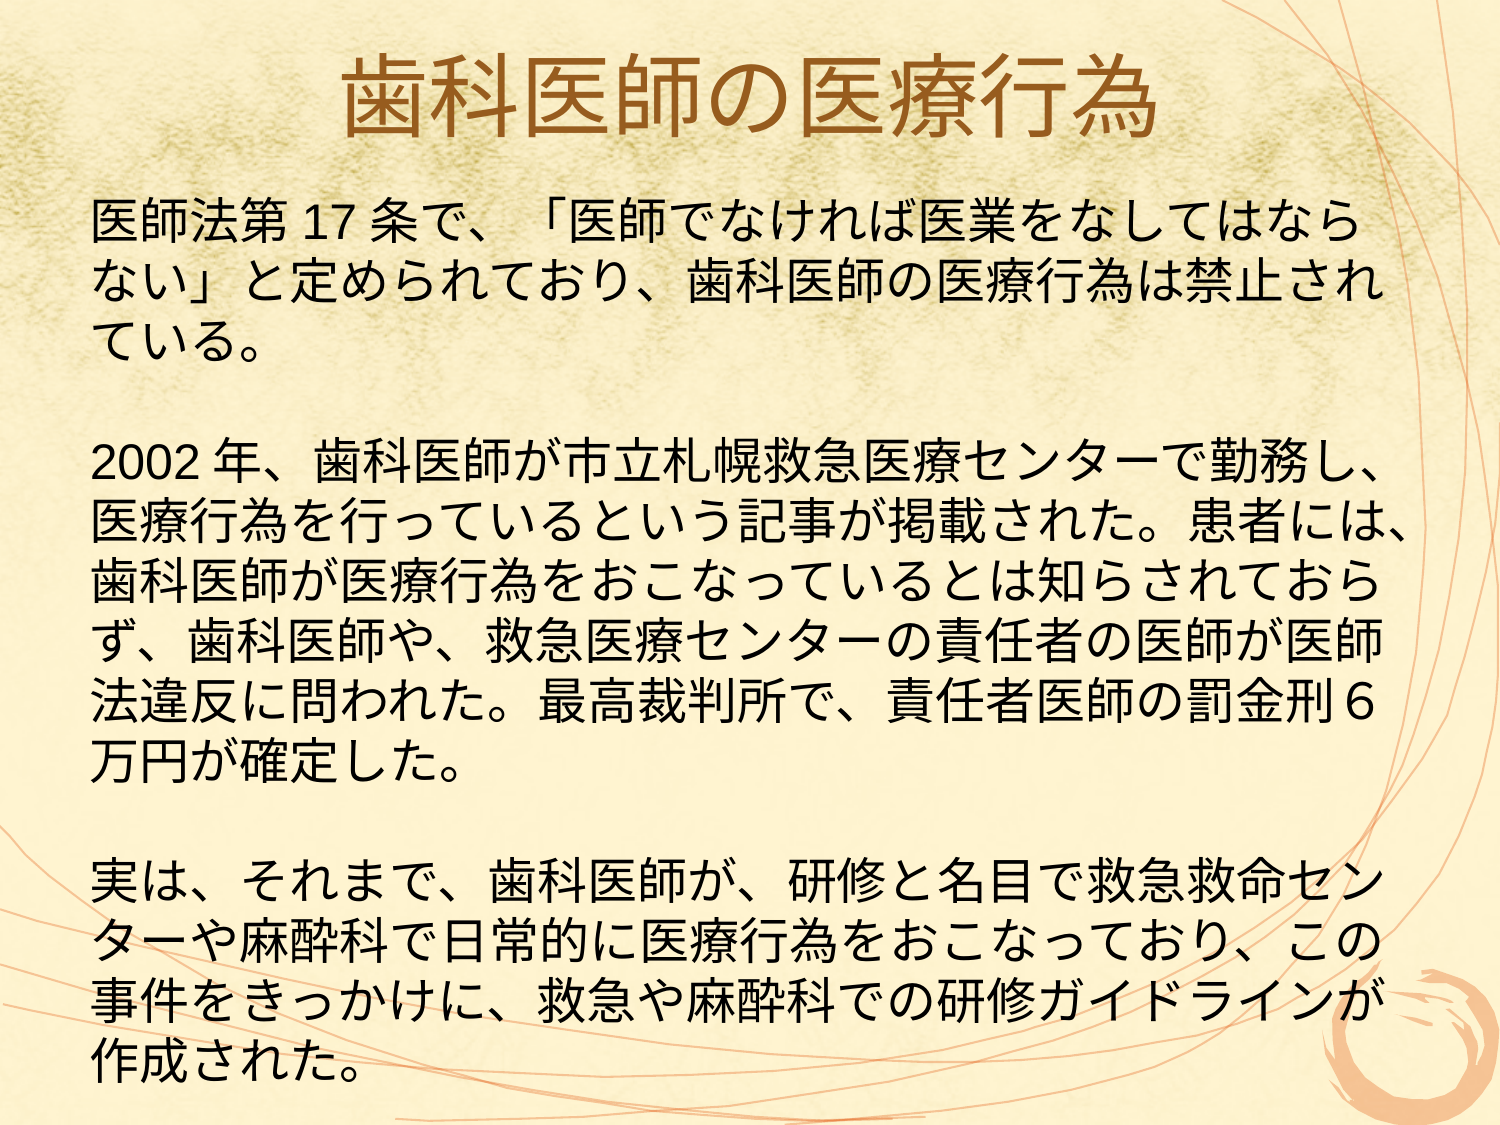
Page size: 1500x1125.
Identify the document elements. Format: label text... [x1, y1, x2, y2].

title 歯科医師の医療行為 [75, 0, 1425, 182]
text_box 医師法第17条で、「医師でなければ医業をなしてはならない」と定められており、歯科医師の医療行為は禁止されている。 2002年、歯科医師が市立札幌救急医療センターで勤務し、医療行為を行っているという記事が掲載された。患者には、歯科医師が医療行為をおこなっているとは知らされておらず、歯科医師や、救急医療センターの責任者の医師が医師法違反に問われた。最高裁判所で、責任者医師の罰金刑６万円が確定した。 実は、それまで、歯科医師が、研修と名目で救急救命センターや麻酔科で日常的に医療行為をおこなっており、この事件をきっかけに、救急や麻酔科での研修ガイドラインが作成された。 [74, 182, 1425, 1098]
